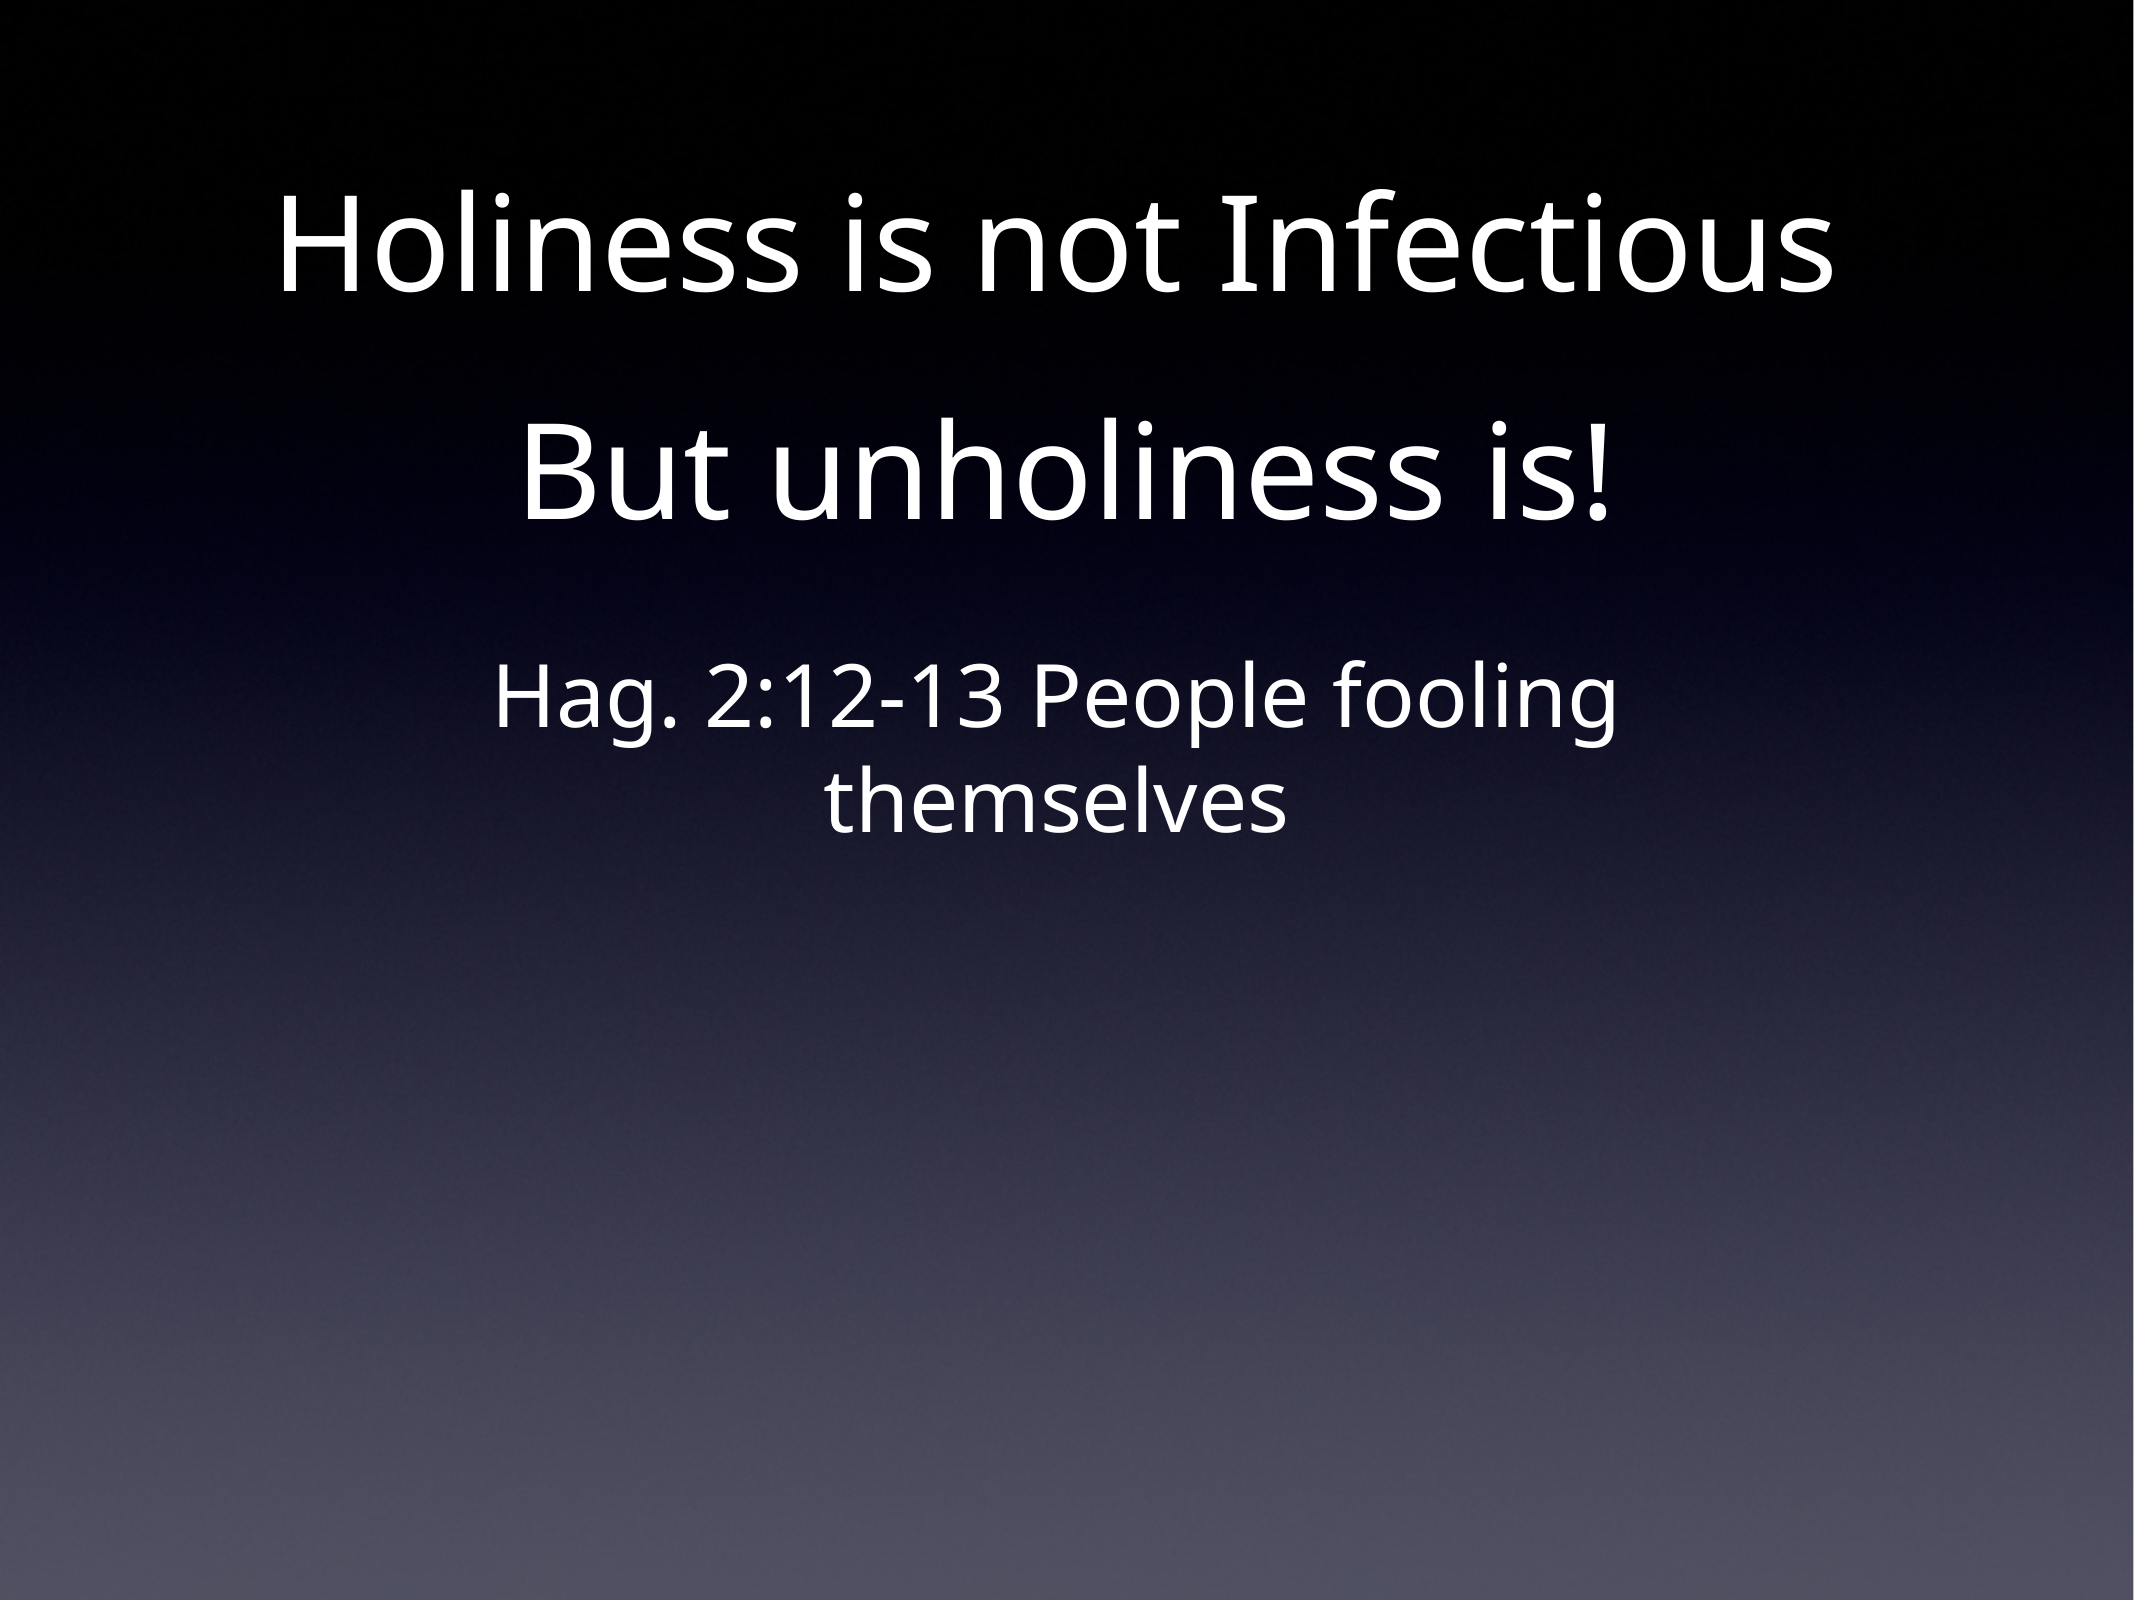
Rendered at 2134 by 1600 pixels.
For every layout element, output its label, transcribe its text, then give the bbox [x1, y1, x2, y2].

picture [0, 0, 2134, 1600]
text_box But unholiness is! [150, 381, 1982, 553]
text_box Hag. 2:12-13 People fooling themselves [294, 685, 1819, 805]
text_box Holiness is not Infectious [139, 153, 1972, 324]
